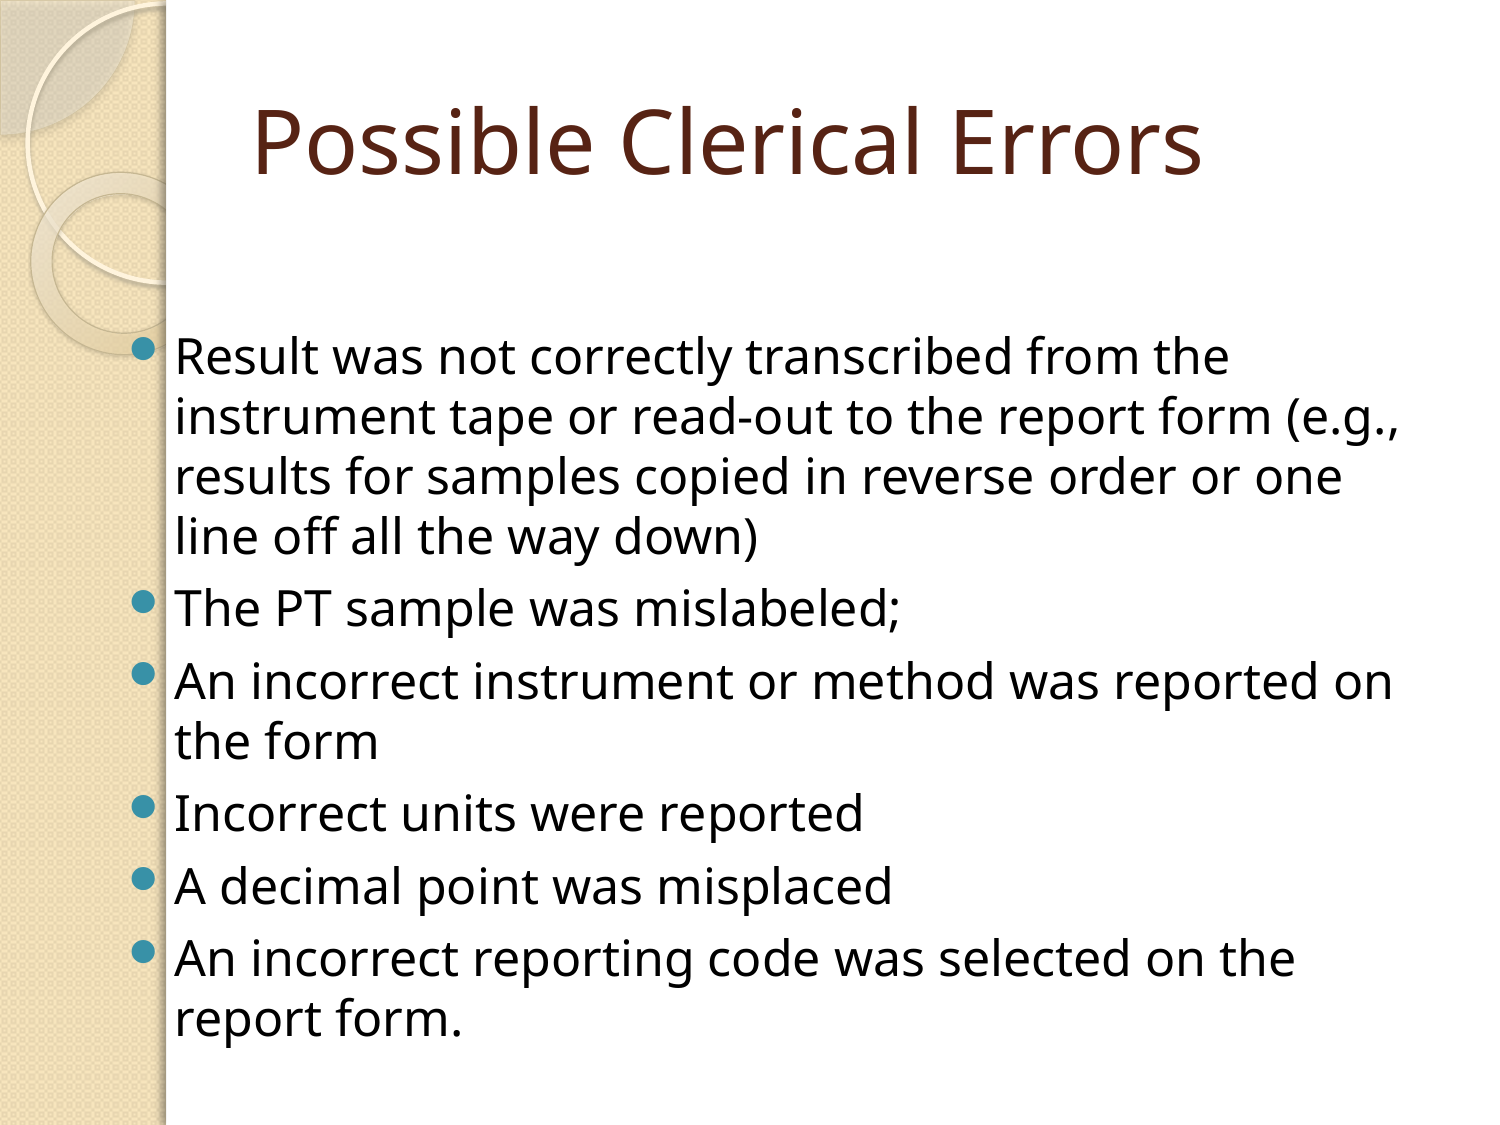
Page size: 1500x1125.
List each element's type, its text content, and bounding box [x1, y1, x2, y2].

list Result was not correctly transcribed from the instrument tape or read-out to the report form (e.g., results for samples copied in reverse order or one line off all the way down) The PT sample was mislabeled; An incorrect instrument or method was reported on the form Incorrect units were reported A decimal point was misplaced An incorrect reporting code was selected on the report form. [99, 316, 1422, 929]
title Possible Clerical Errors [235, 45, 1466, 233]
